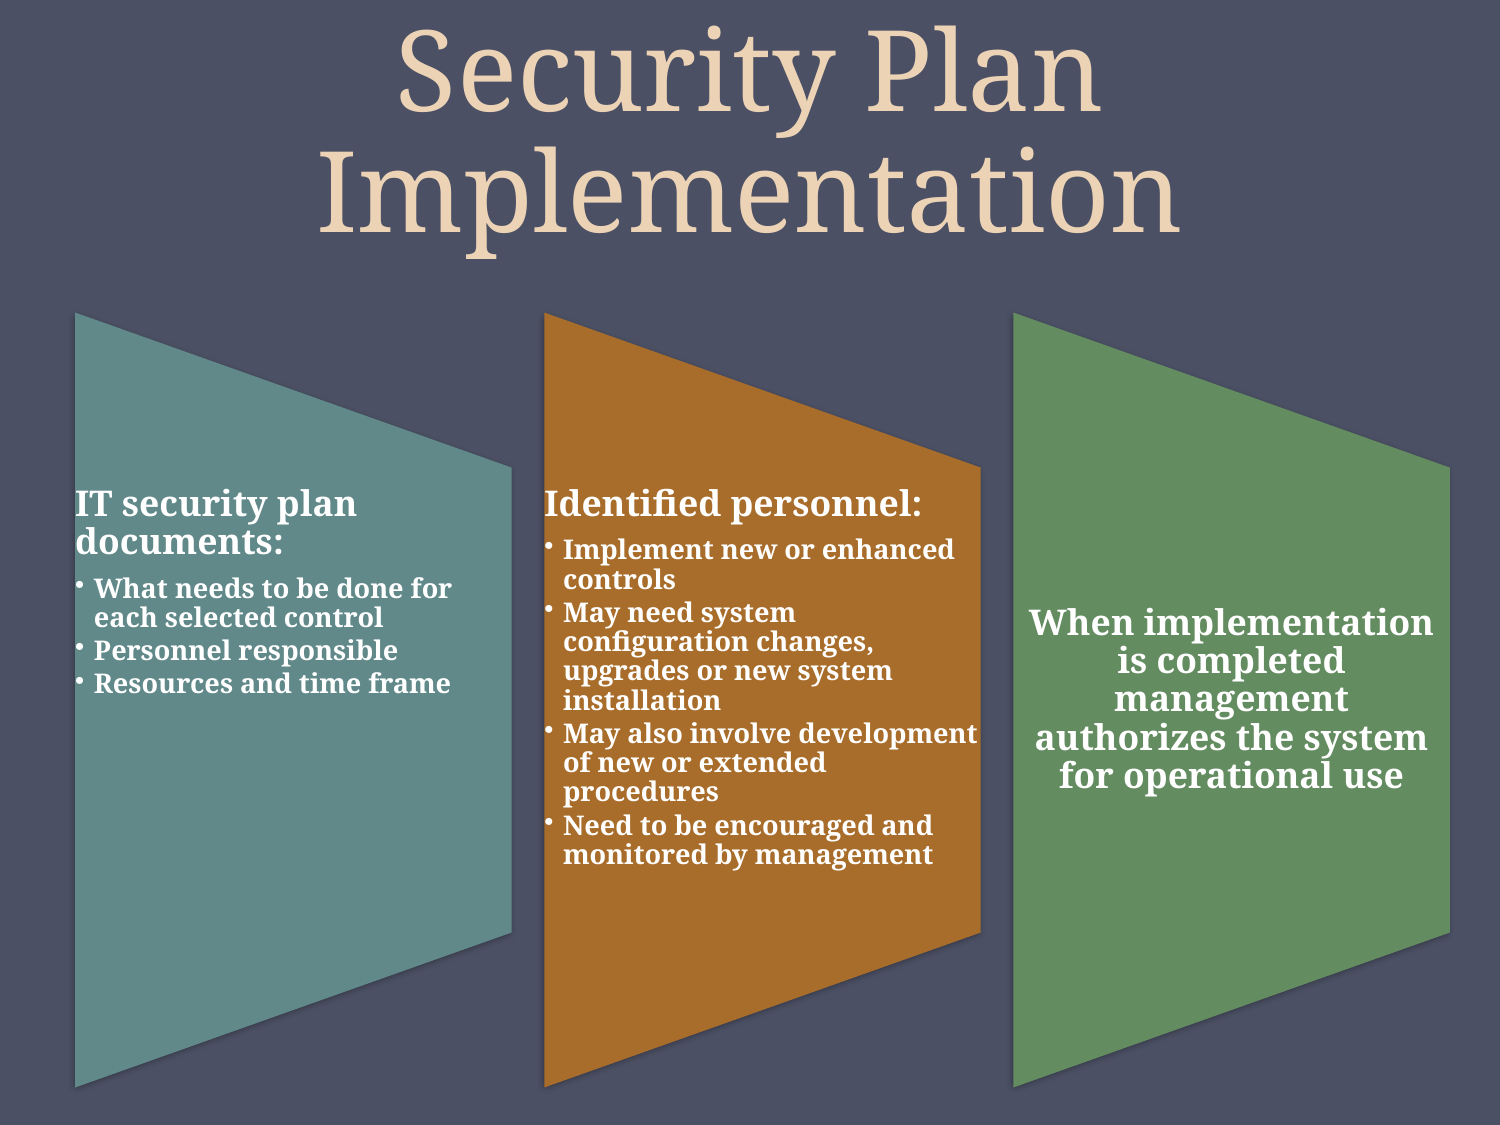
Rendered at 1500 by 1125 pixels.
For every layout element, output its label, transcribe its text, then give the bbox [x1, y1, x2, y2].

title Security Plan Implementation [75, 0, 1425, 263]
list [74, 312, 1451, 1088]
